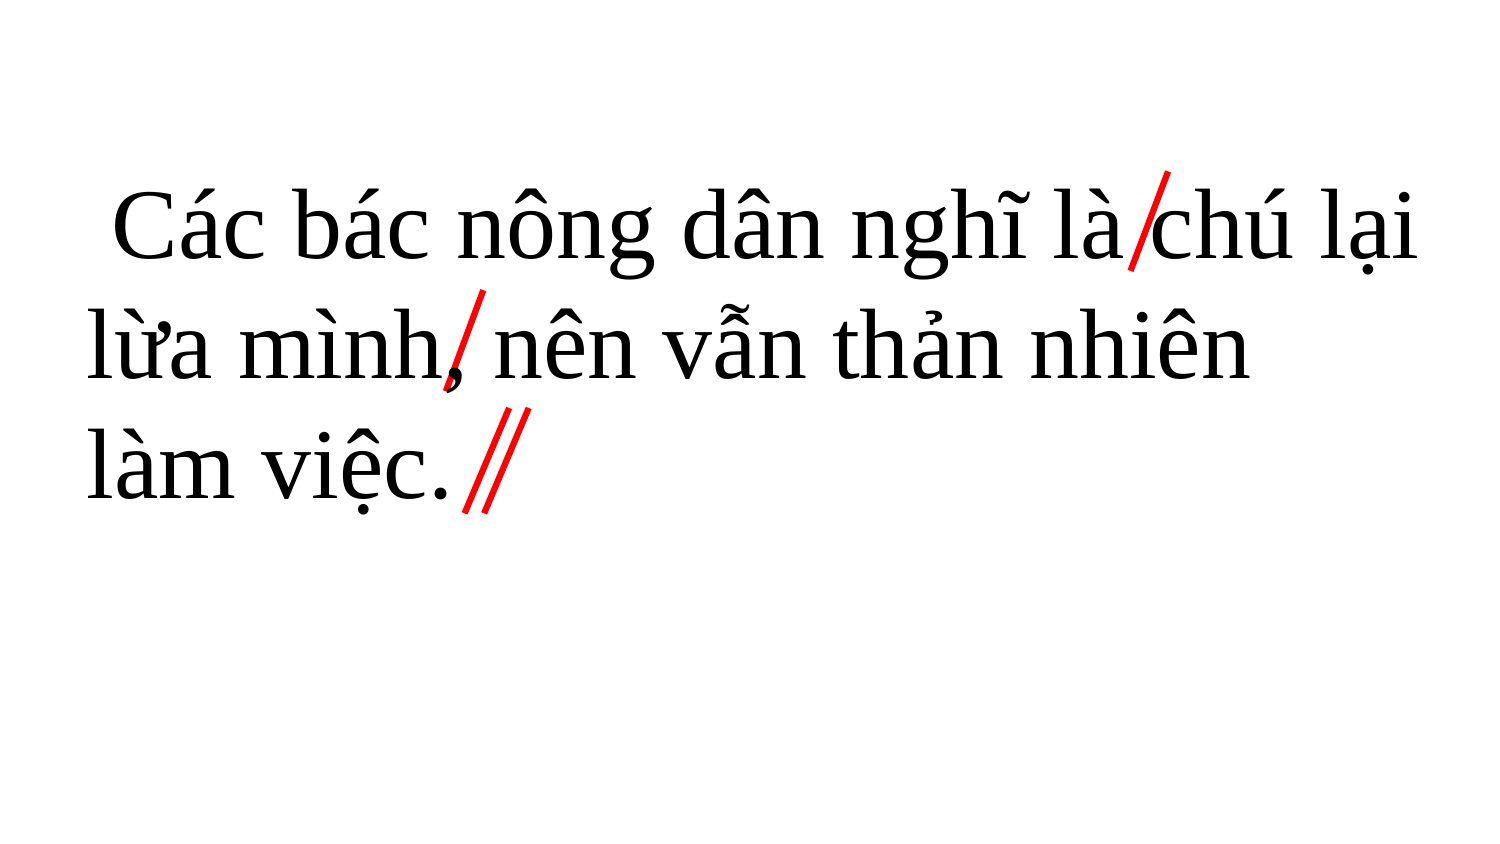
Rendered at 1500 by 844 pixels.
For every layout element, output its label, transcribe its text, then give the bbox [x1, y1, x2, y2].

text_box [1130, 171, 1169, 271]
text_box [445, 290, 484, 392]
text_box Các bác nông dân nghĩ là chú lại lừa mình, nên vẫn thản nhiên làm việc. [72, 151, 1441, 526]
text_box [464, 407, 529, 514]
